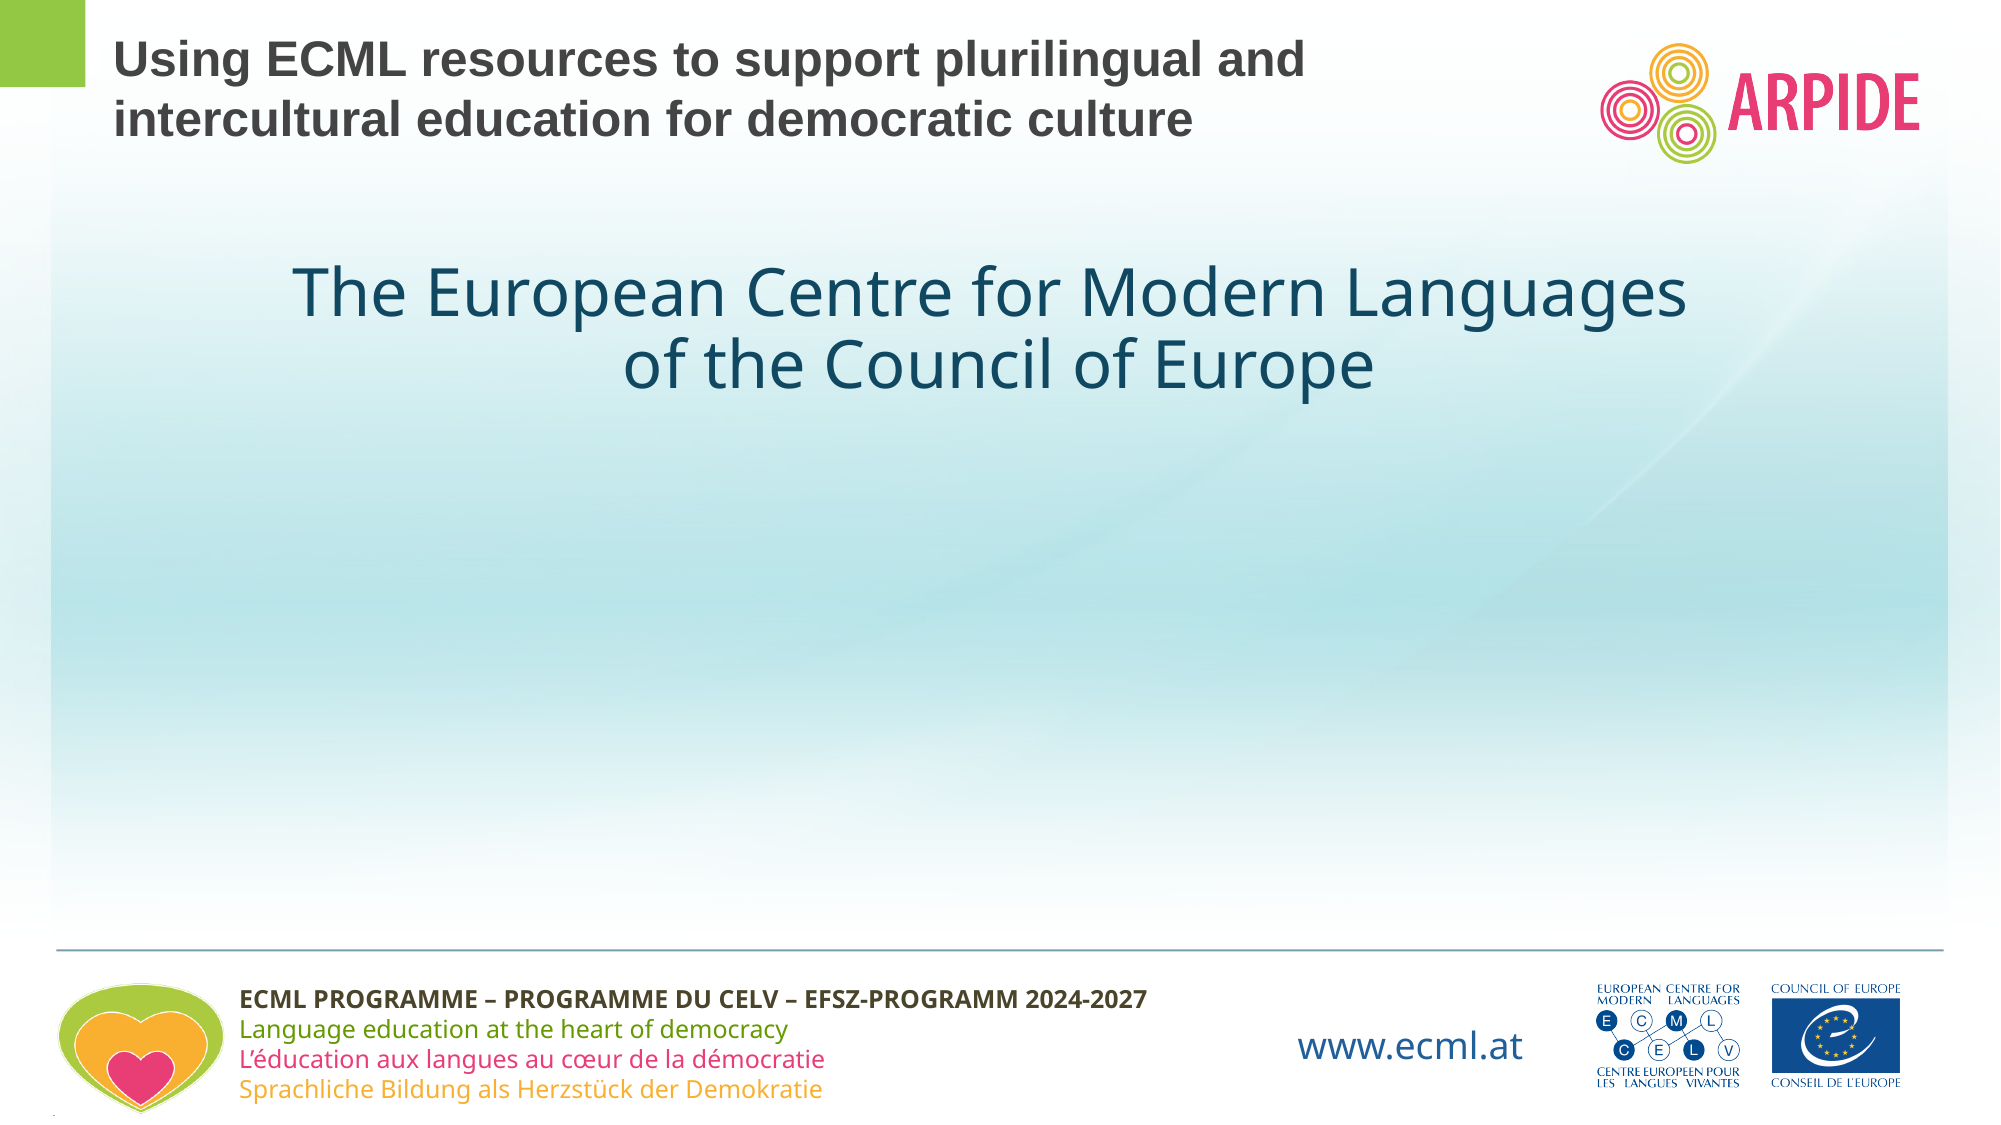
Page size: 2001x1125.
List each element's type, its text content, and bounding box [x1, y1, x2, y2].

title The European Centre for Modern Languages of the Council of Europe [249, 202, 1750, 411]
picture [0, 0, 2000, 1125]
